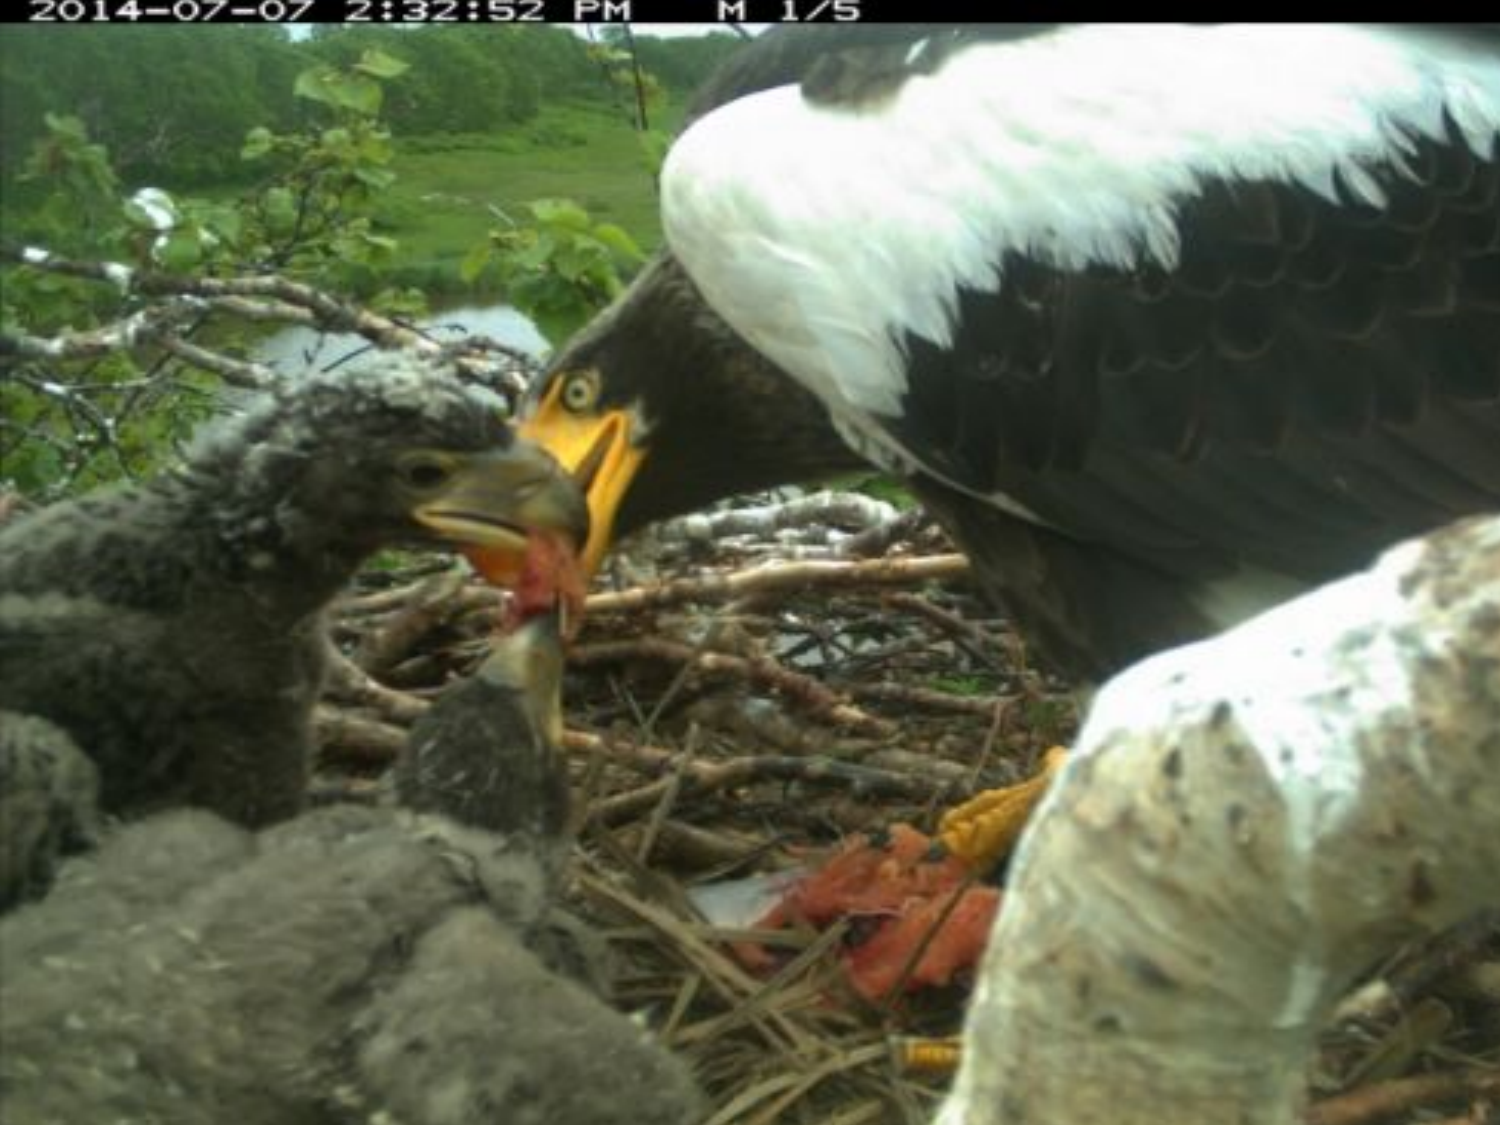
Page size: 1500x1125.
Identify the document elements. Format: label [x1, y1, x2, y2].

list [0, 0, 1500, 1125]
